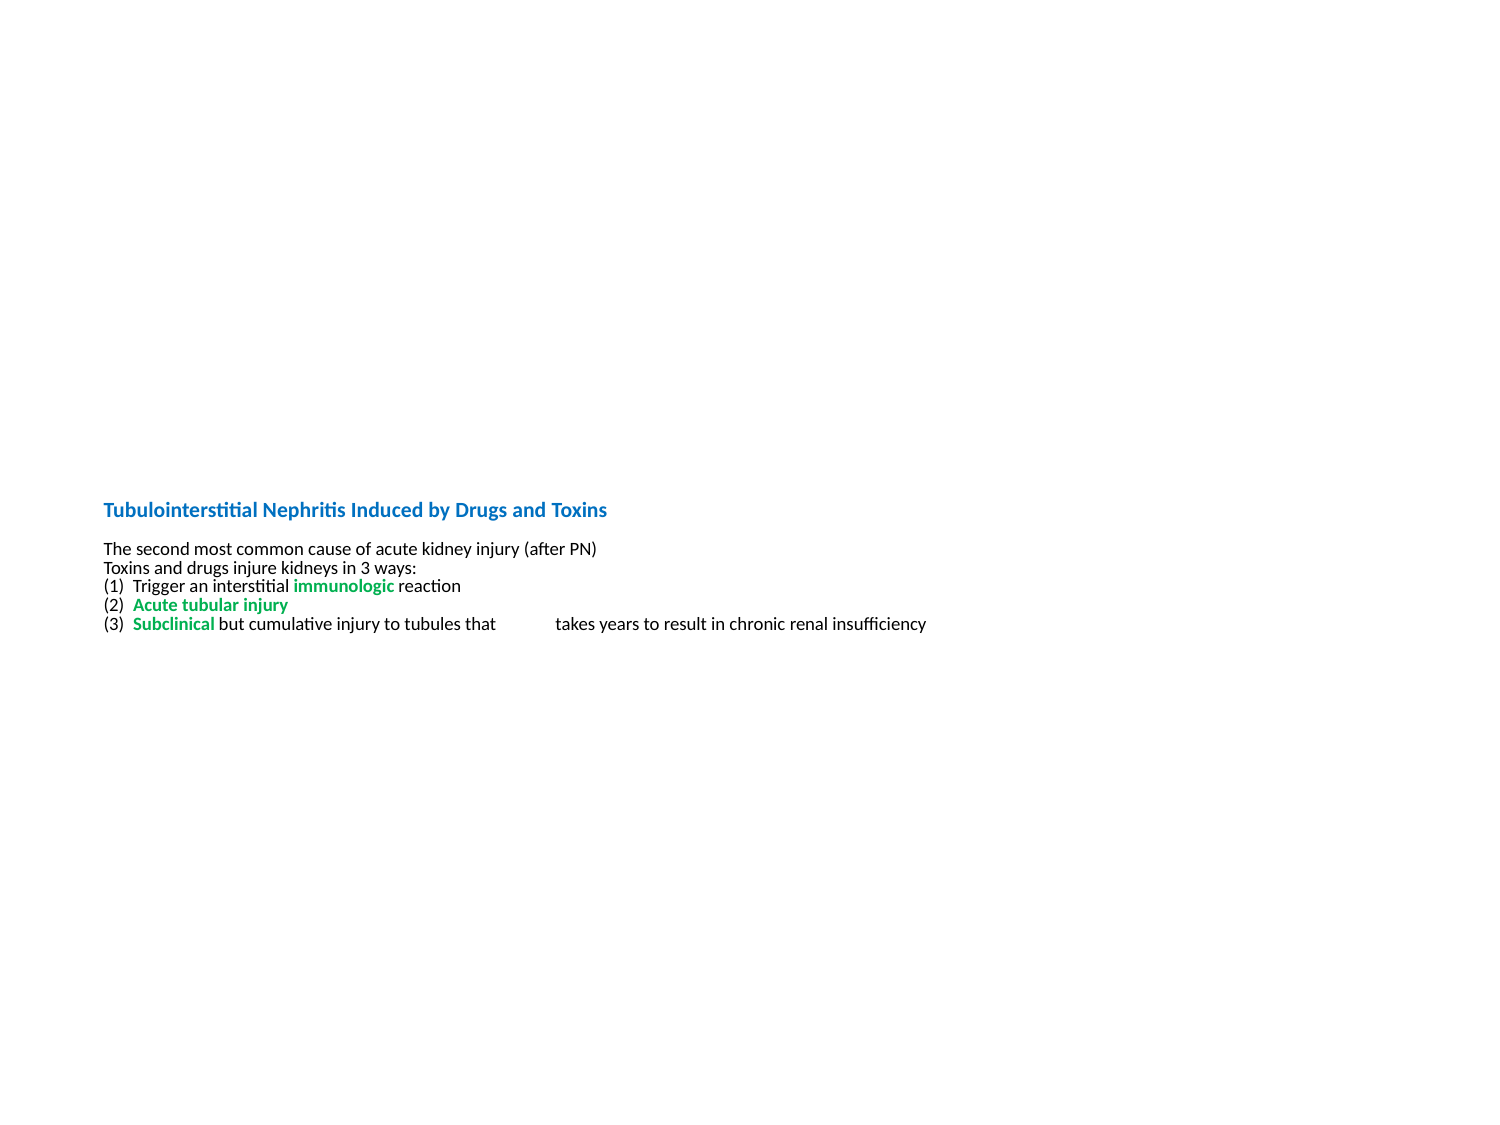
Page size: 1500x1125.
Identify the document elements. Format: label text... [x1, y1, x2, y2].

title Tubulointerstitial Nephritis Induced by Drugs and Toxins The second most common cause of acute kidney injury (after PN) Toxins and drugs injure kidneys in 3 ways: (1) Trigger an interstitial immunologic reaction (2) Acute tubular injury (3) Subclinical but cumulative injury to tubules that takes years to result in chronic renal insufficiency [88, 491, 1415, 680]
